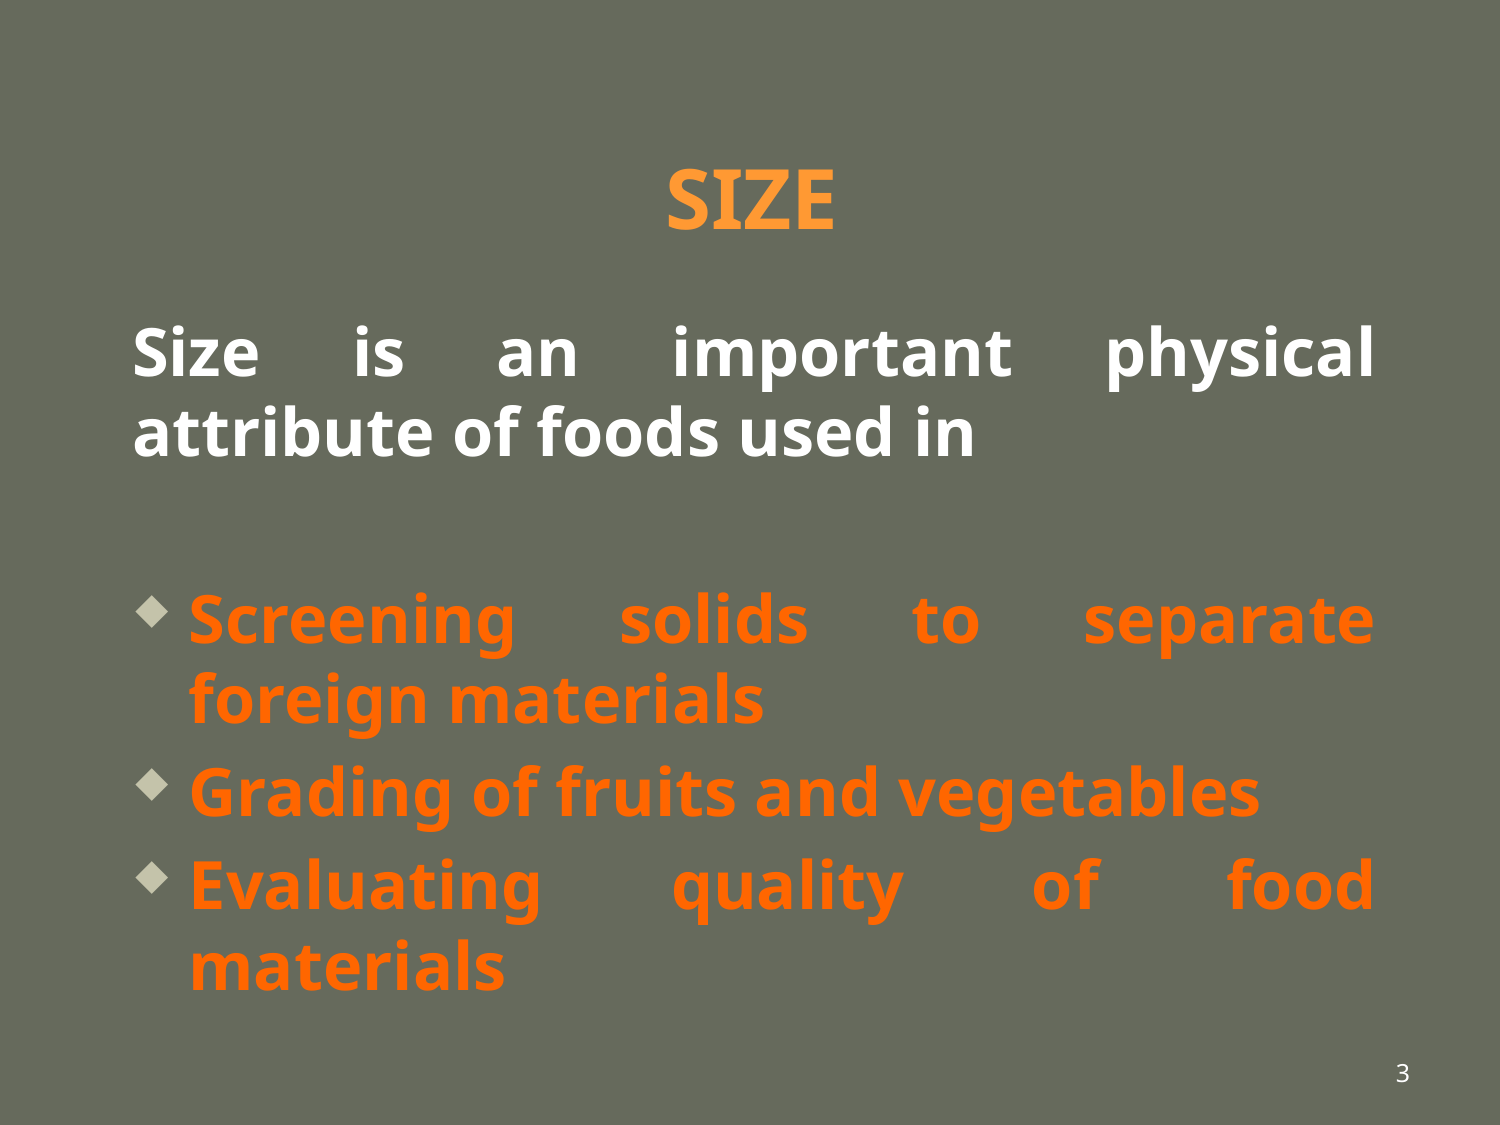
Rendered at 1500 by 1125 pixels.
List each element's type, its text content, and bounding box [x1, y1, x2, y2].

title SIZE [76, 89, 1428, 303]
slide_number 3 [1074, 1023, 1426, 1100]
list Size is an important physical attribute of foods used in Screening solids to separate foreign materials Grading of fruits and vegetables Evaluating quality of food materials [116, 302, 1393, 932]
